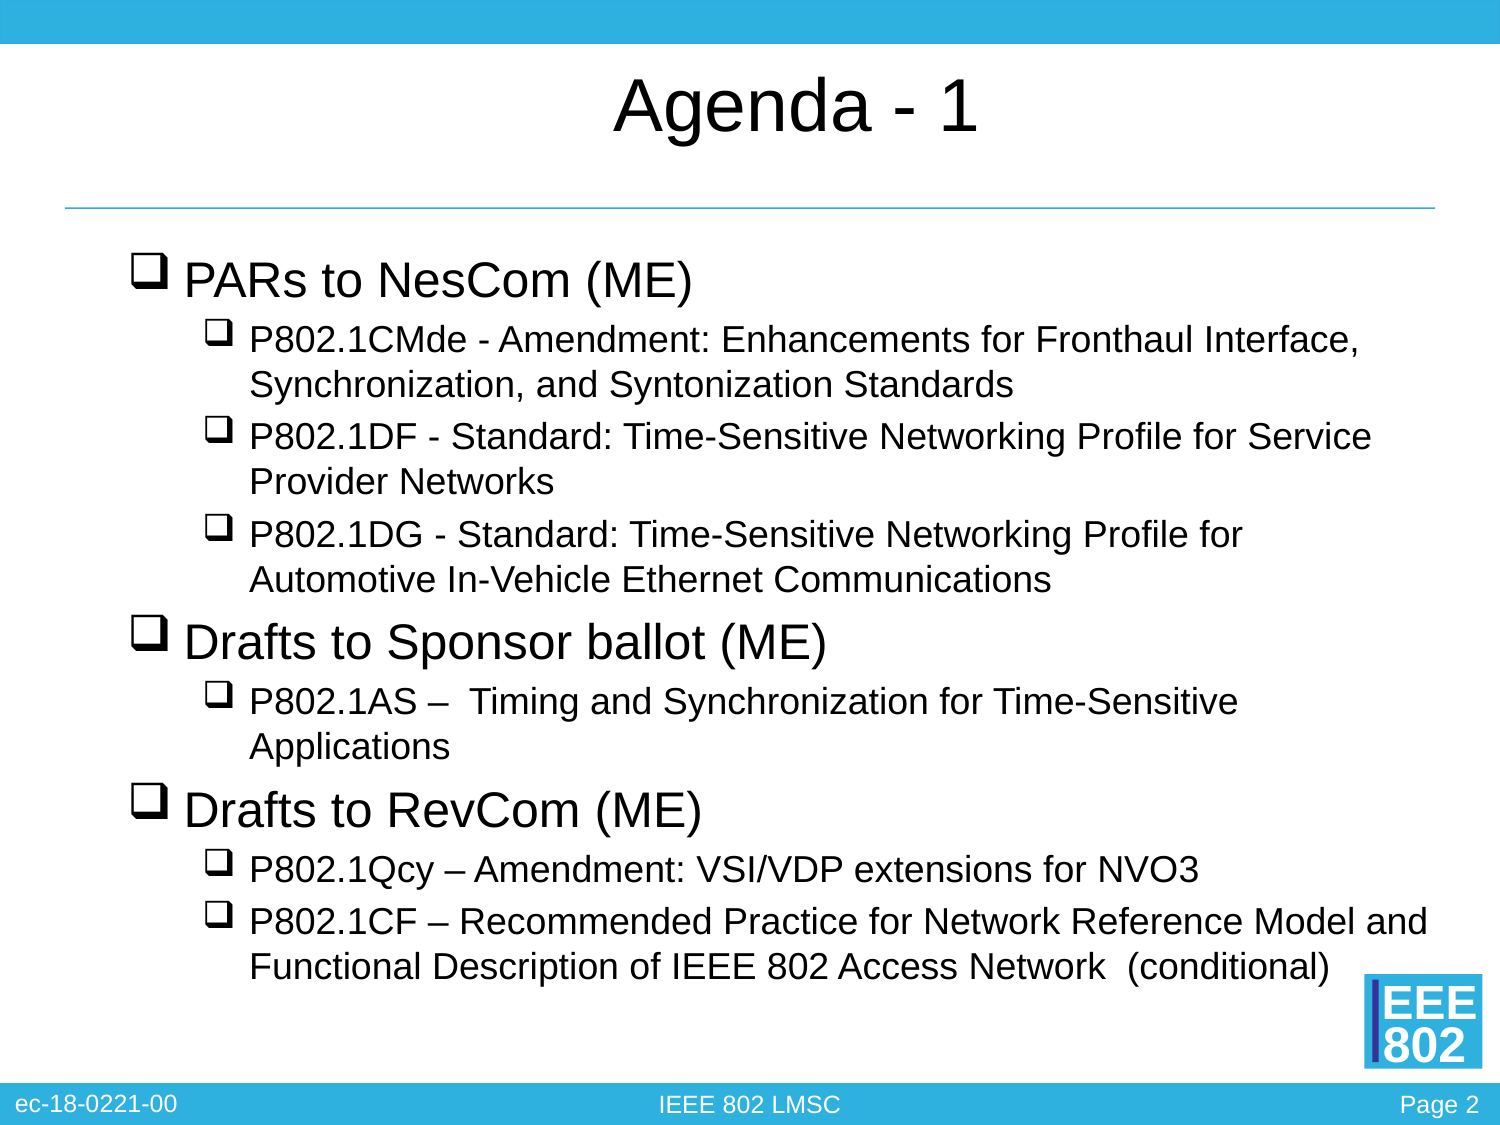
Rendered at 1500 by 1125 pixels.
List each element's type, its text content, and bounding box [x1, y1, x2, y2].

list PARs to NesCom (ME) P802.1CMde - Amendment: Enhancements for Fronthaul Interface, Synchronization, and Syntonization Standards P802.1DF - Standard: Time-Sensitive Networking Profile for Service Provider Networks P802.1DG - Standard: Time-Sensitive Networking Profile for Automotive In-Vehicle Ethernet Communications Drafts to Sponsor ballot (ME) P802.1AS – Timing and Synchronization for Time-Sensitive Applications Drafts to RevCom (ME) P802.1Qcy – Amendment: VSI/VDP extensions for NVO3 P802.1CF – Recommended Practice for Network Reference Model and Functional Description of IEEE 802 Access Network (conditional) [112, 239, 1447, 1125]
title Agenda - 1 [159, 7, 1435, 195]
